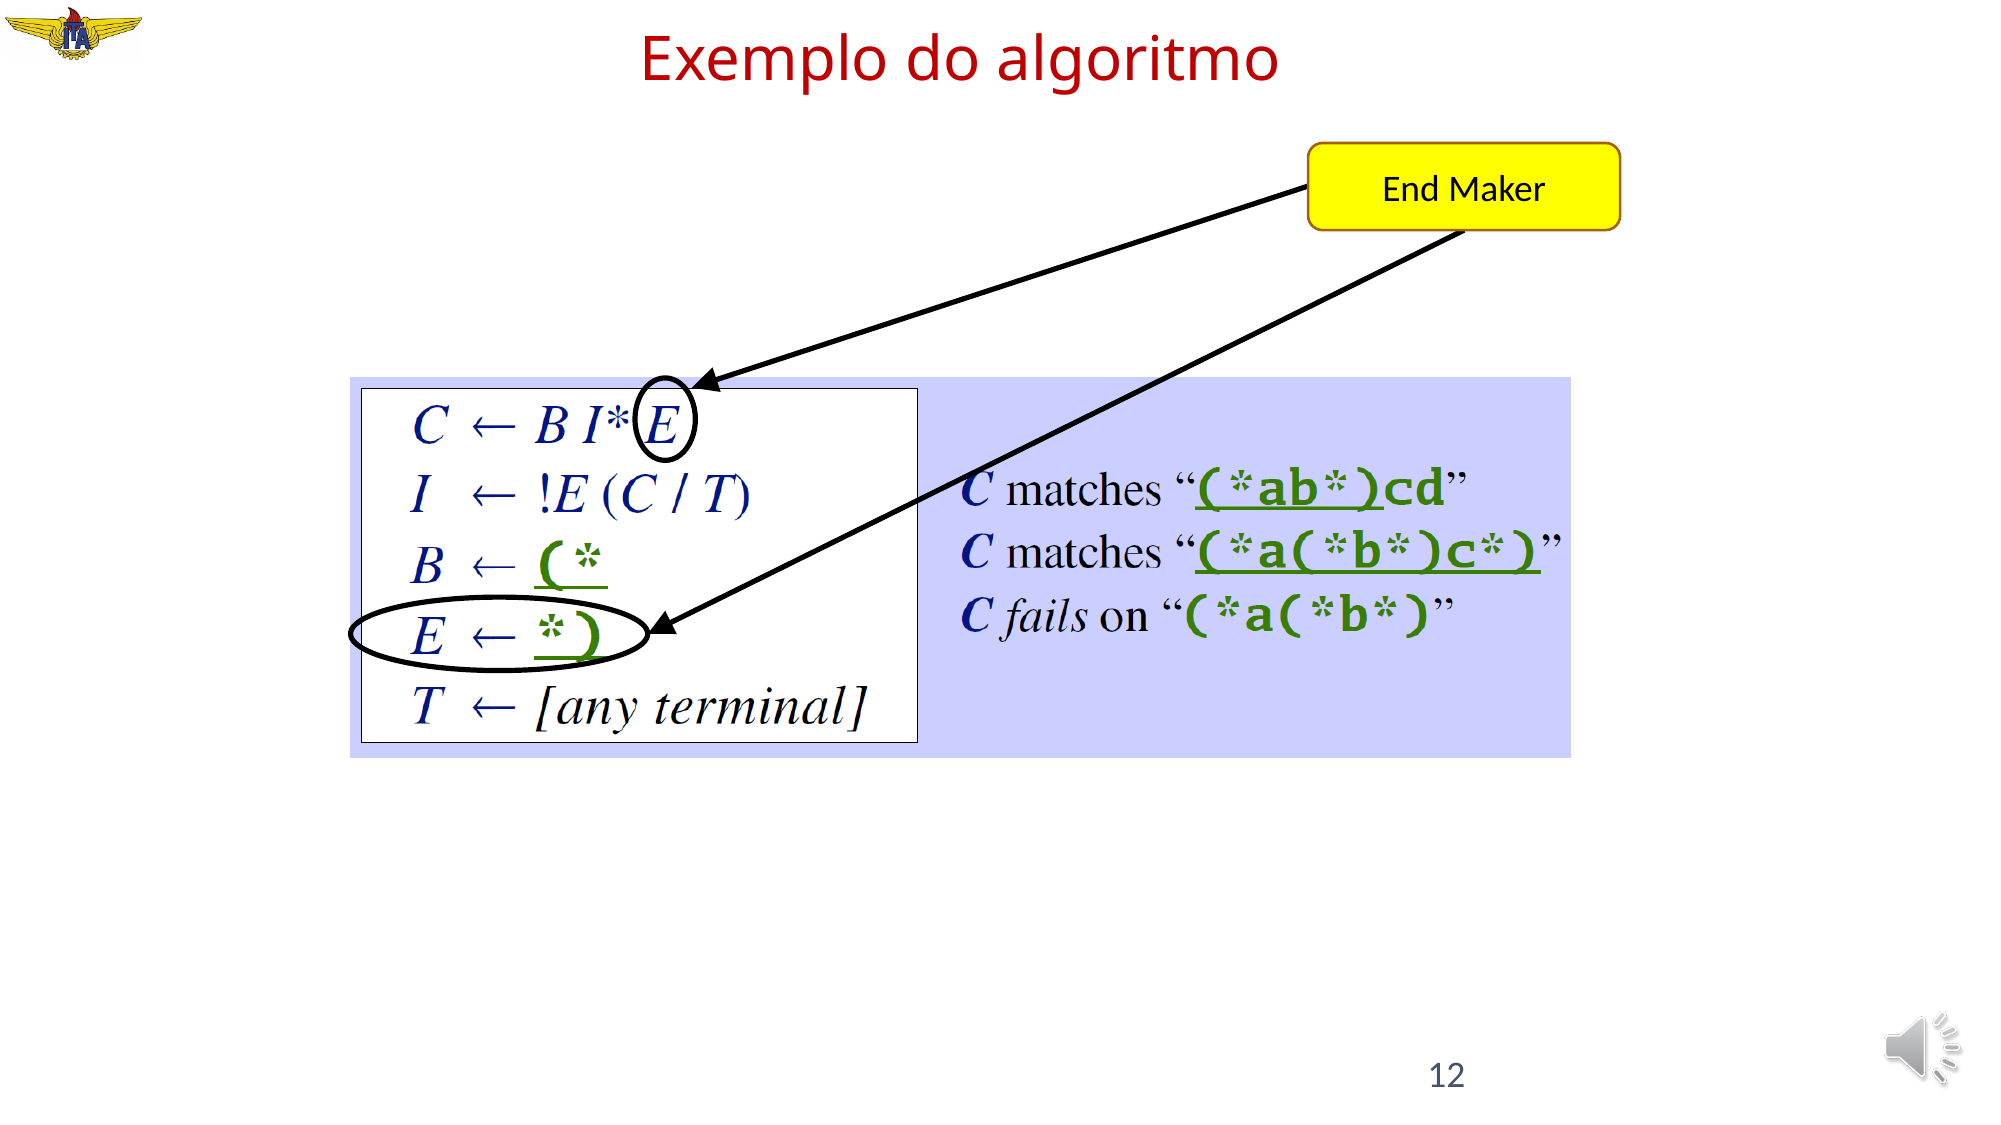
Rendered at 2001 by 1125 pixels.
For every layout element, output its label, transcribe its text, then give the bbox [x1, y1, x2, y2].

text_box End Maker [1308, 142, 1621, 231]
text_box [634, 186, 1308, 230]
picture [350, 377, 1571, 758]
slide_number 12 [1412, 1042, 1863, 1103]
picture [1884, 1009, 1965, 1090]
picture [5, 7, 142, 60]
text_box Exemplo do algoritmo [165, 28, 1757, 104]
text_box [350, 230, 1465, 671]
